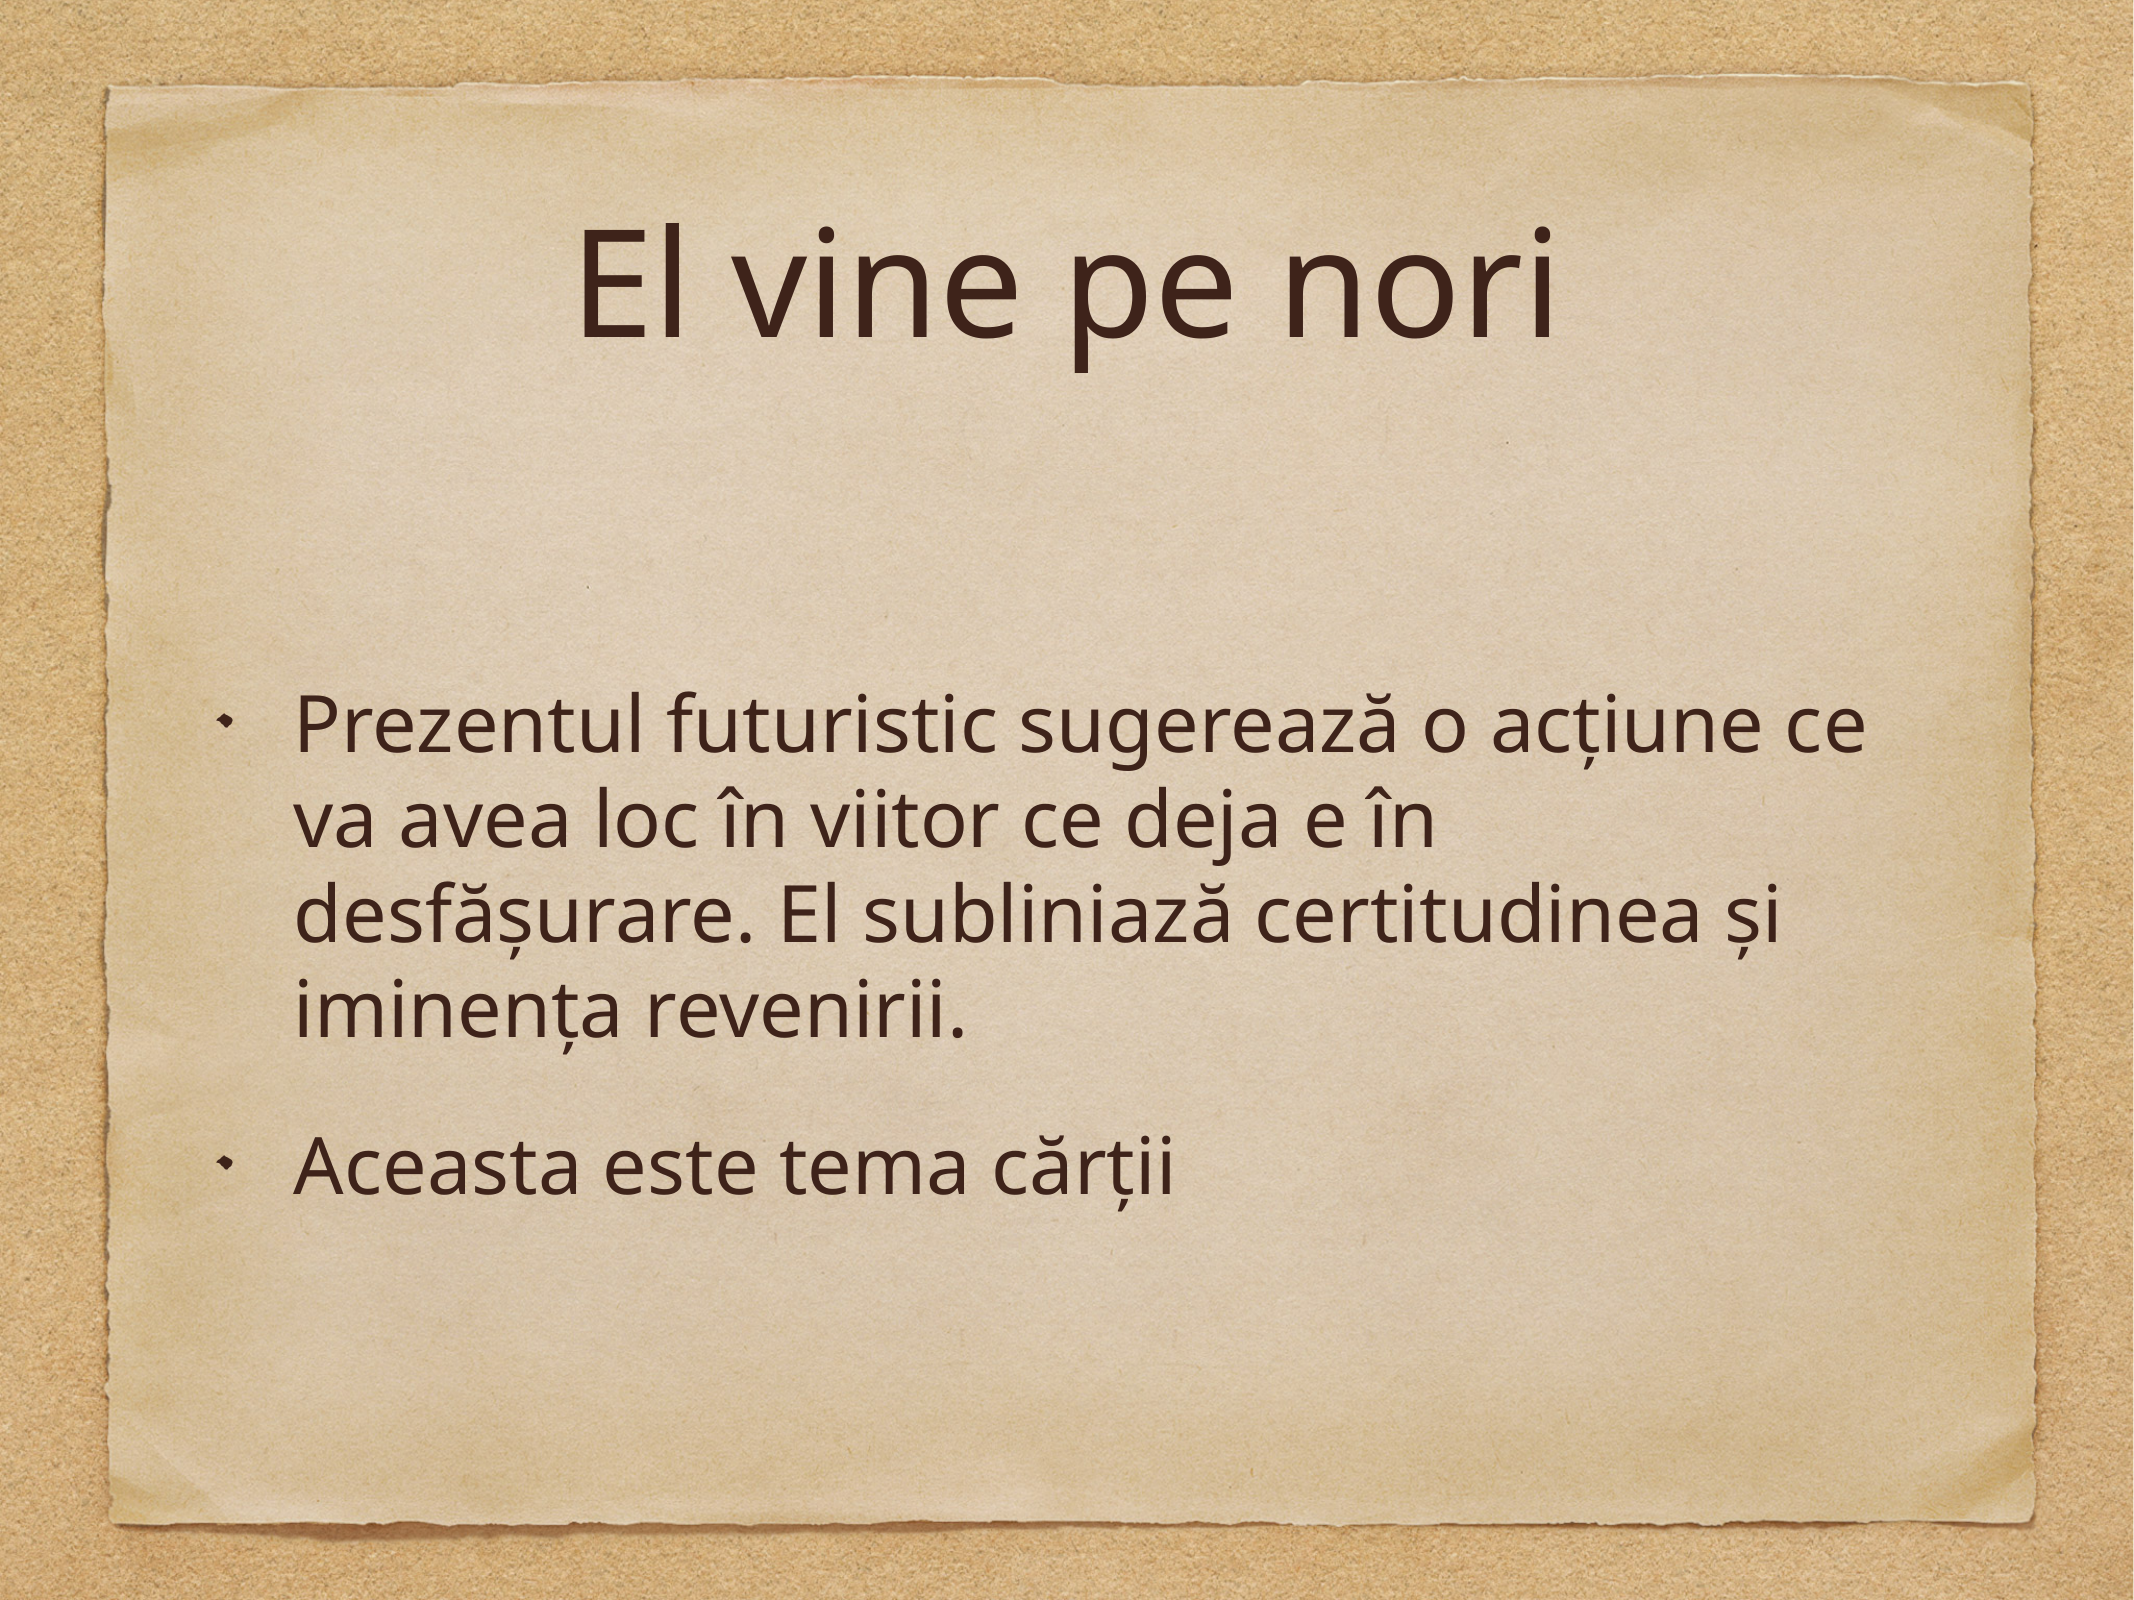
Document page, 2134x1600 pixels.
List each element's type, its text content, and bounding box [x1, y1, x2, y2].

list Prezentul futuristic sugerează o acțiune ce va avea loc în viitor ce deja e în desfășurare. El subliniază certitudinea și iminența revenirii. Aceasta este tema cărții [207, 461, 1926, 1422]
picture [0, 0, 2134, 1600]
title El vine pe nori [207, 103, 1926, 451]
